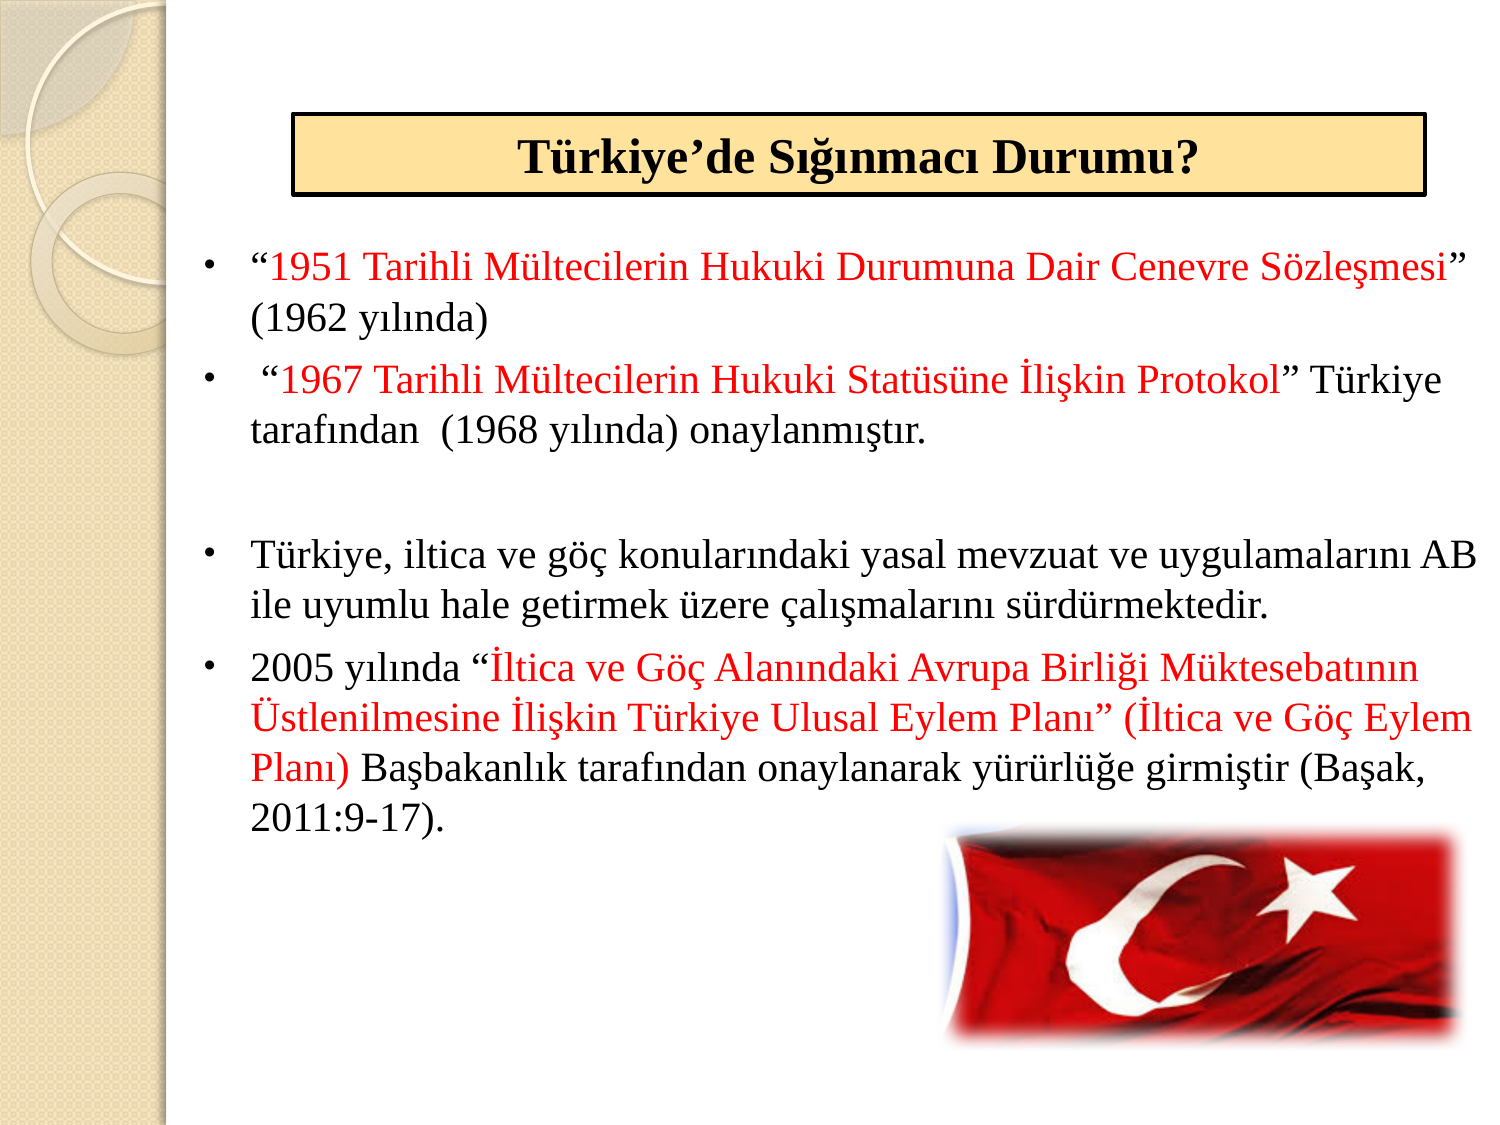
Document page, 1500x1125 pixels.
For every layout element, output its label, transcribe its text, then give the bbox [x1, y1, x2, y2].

title Türkiye’de Sığınmacı Durumu? [291, 112, 1427, 197]
list “1951 Tarihli Mültecilerin Hukuki Durumuna Dair Cenevre Sözleşmesi” (1962 yılında) “1967 Tarihli Mültecilerin Hukuki Statüsüne İlişkin Protokol” Türkiye tarafından (1968 yılında) onaylanmıştır. Türkiye, iltica ve göç konularındaki yasal mevzuat ve uygulamalarını AB ile uyumlu hale getirmek üzere çalışmalarını sürdürmektedir. 2005 yılında “İltica ve Göç Alanındaki Avrupa Birliği Müktesebatının Üstlenilmesine İlişkin Türkiye Ulusal Eylem Planı” (İltica ve Göç Eylem Planı) Başbakanlık tarafından onaylanarak yürürlüğe girmiştir (Başak, 2011:9-17). [175, 231, 1500, 1038]
picture [937, 820, 1469, 1052]
